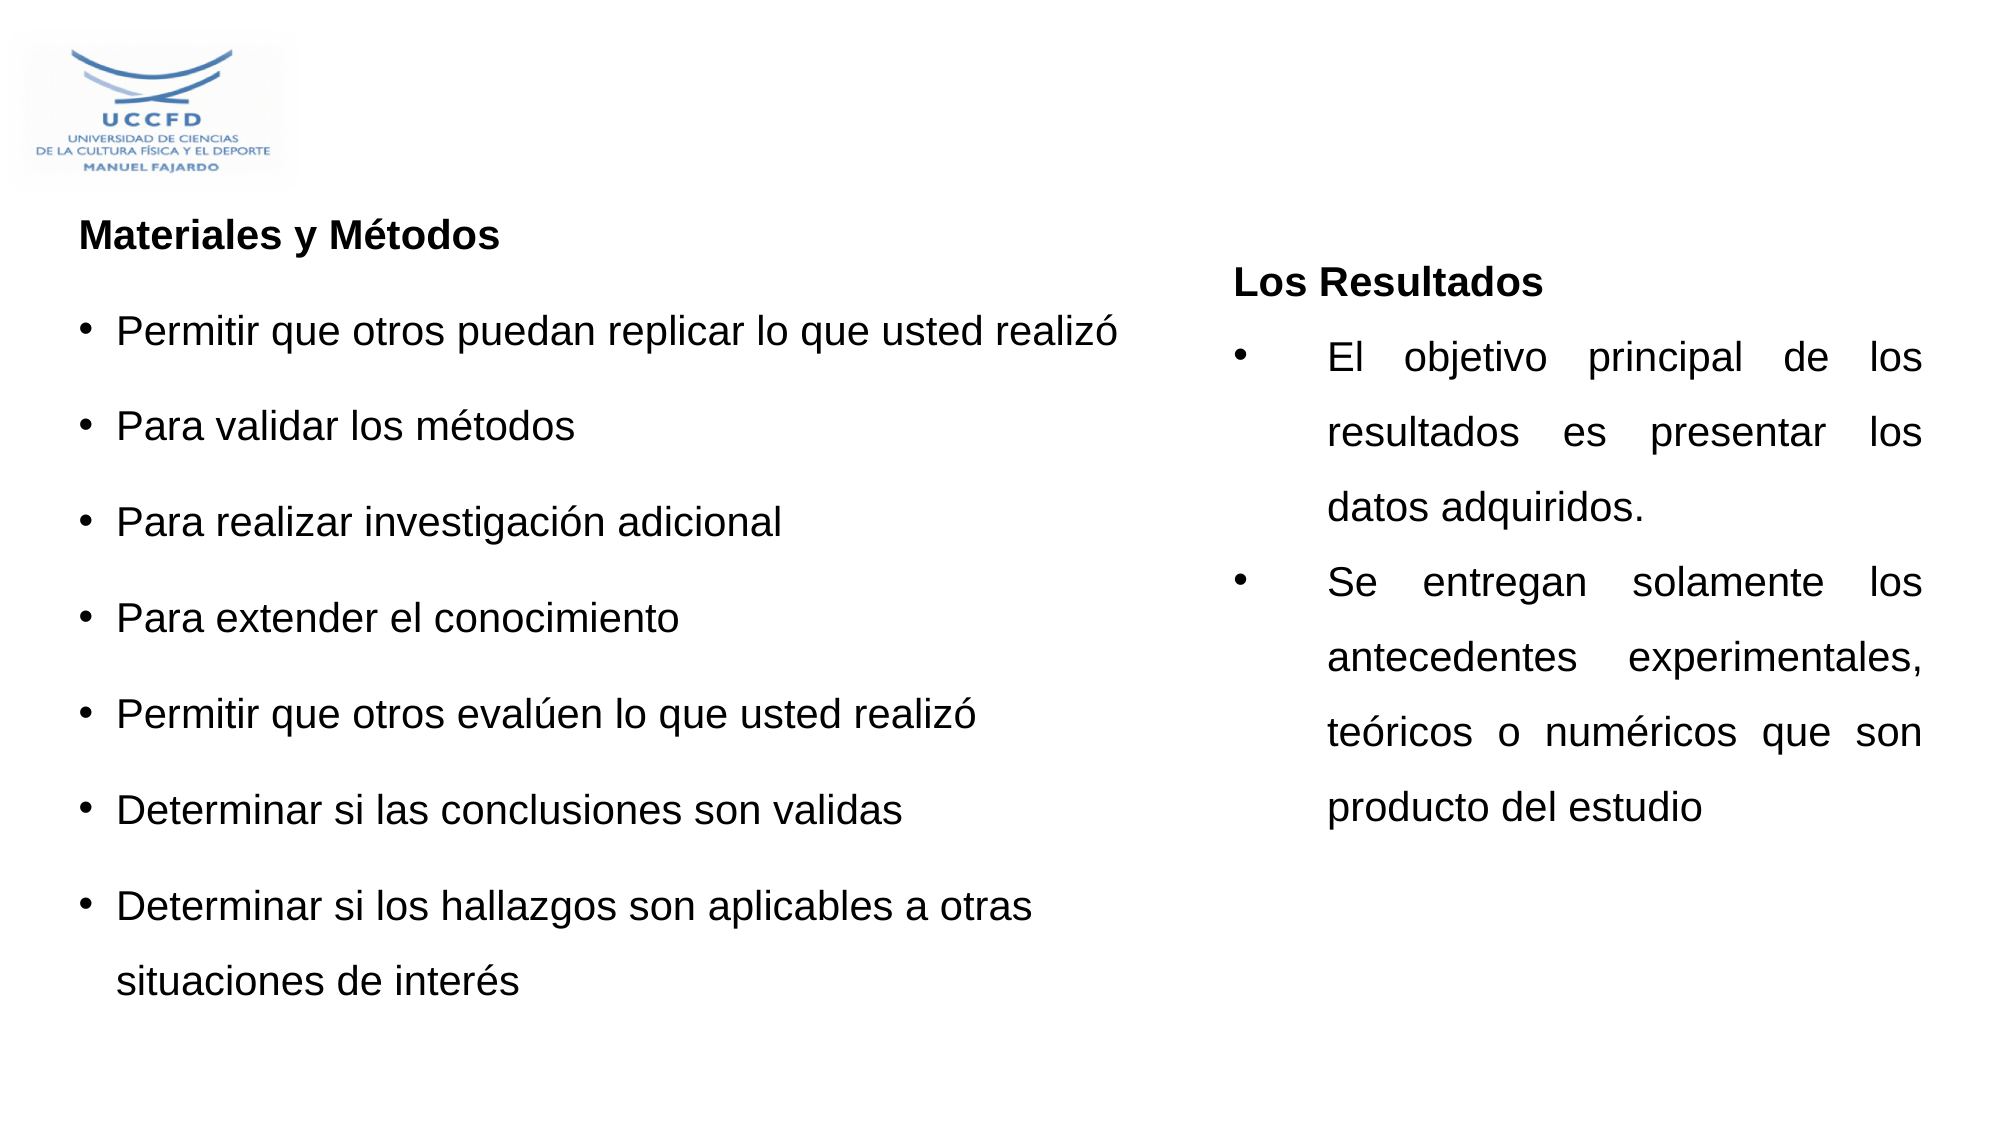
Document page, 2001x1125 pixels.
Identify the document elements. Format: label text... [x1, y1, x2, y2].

list Materiales y Métodos Permitir que otros puedan replicar lo que usted realizó Para validar los métodos Para realizar investigación adicional Para extender el conocimiento Permitir que otros evalúen lo que usted realizó Determinar si las conclusiones son validas Determinar si los hallazgos son aplicables a otras situaciones de interés [63, 175, 1187, 1084]
text_box Los Resultados El objetivo principal de los resultados es presentar los datos adquiridos. Se entregan solamente los antecedentes experimentales, teóricos o numéricos que son producto del estudio [1218, 246, 1938, 837]
picture [5, 28, 301, 194]
